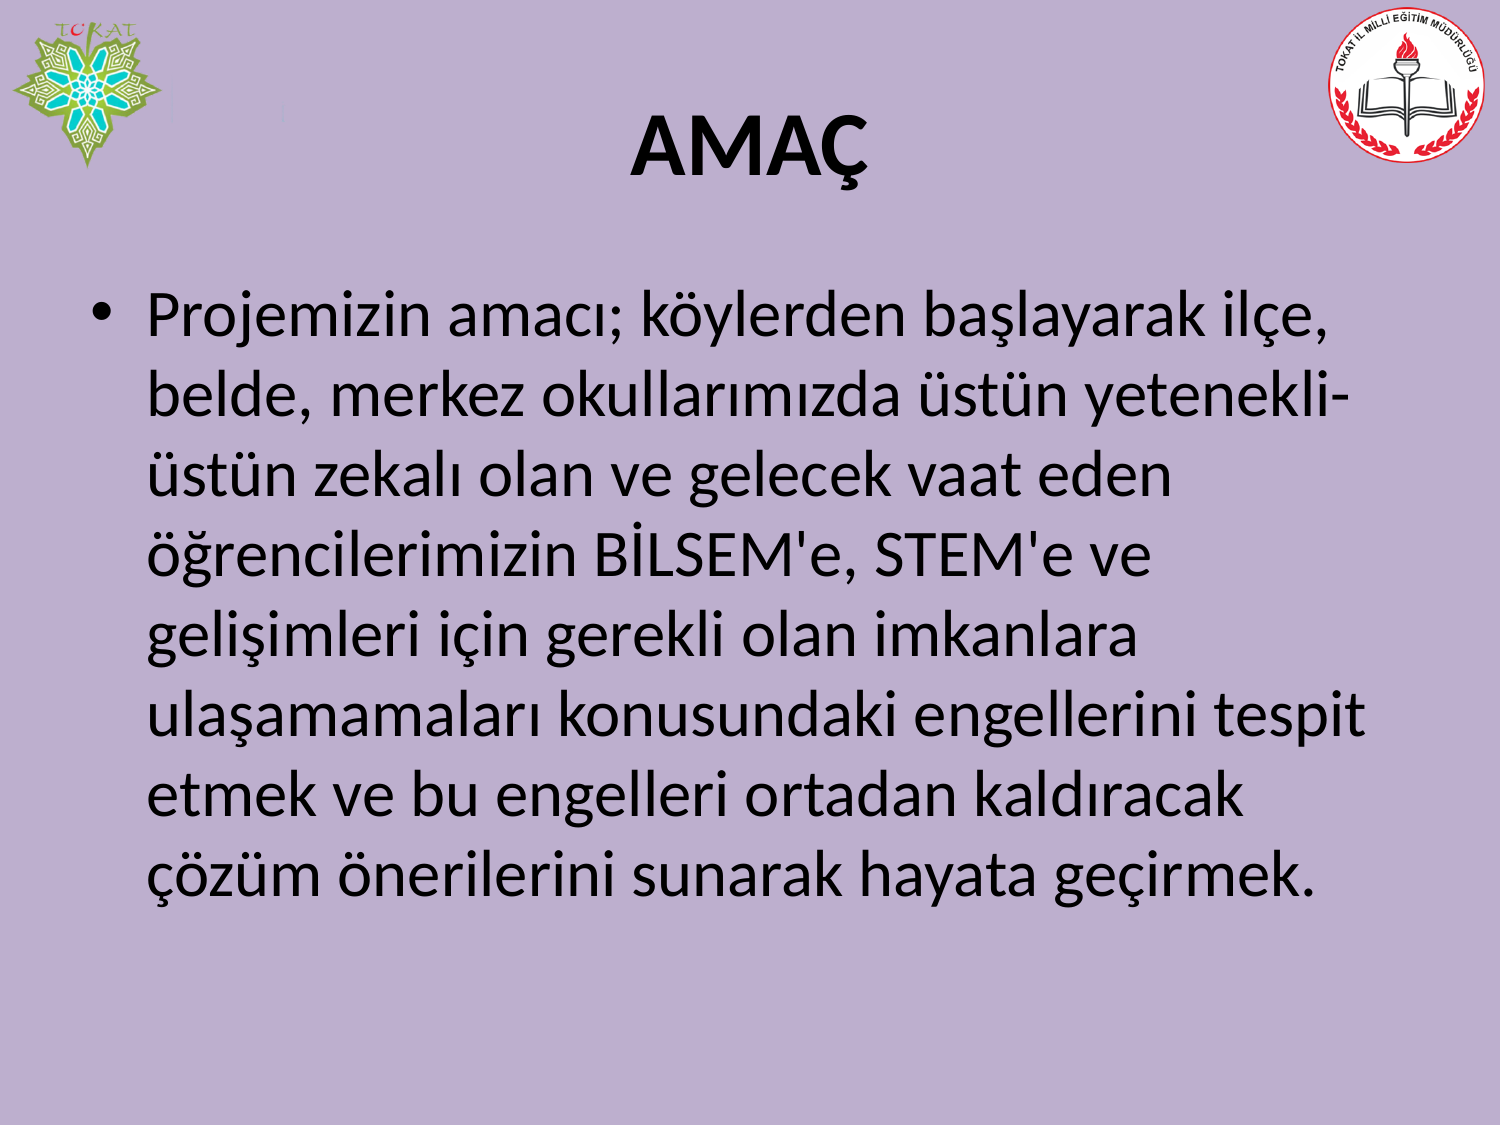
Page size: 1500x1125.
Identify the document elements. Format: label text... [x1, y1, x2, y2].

picture [0, 0, 322, 251]
title AMAÇ [75, 45, 1425, 233]
list Projemizin amacı; köylerden başlayarak ilçe, belde, merkez okullarımızda üstün yetenekli- üstün zekalı olan ve gelecek vaat eden öğrencilerimizin BİLSEM'e, STEM'e ve gelişimleri için gerekli olan imkanlara ulaşamamaları konusundaki engellerini tespit etmek ve bu engelleri ortadan kaldıracak çözüm önerilerini sunarak hayata geçirmek. [75, 262, 1425, 1005]
picture [1328, 7, 1485, 163]
